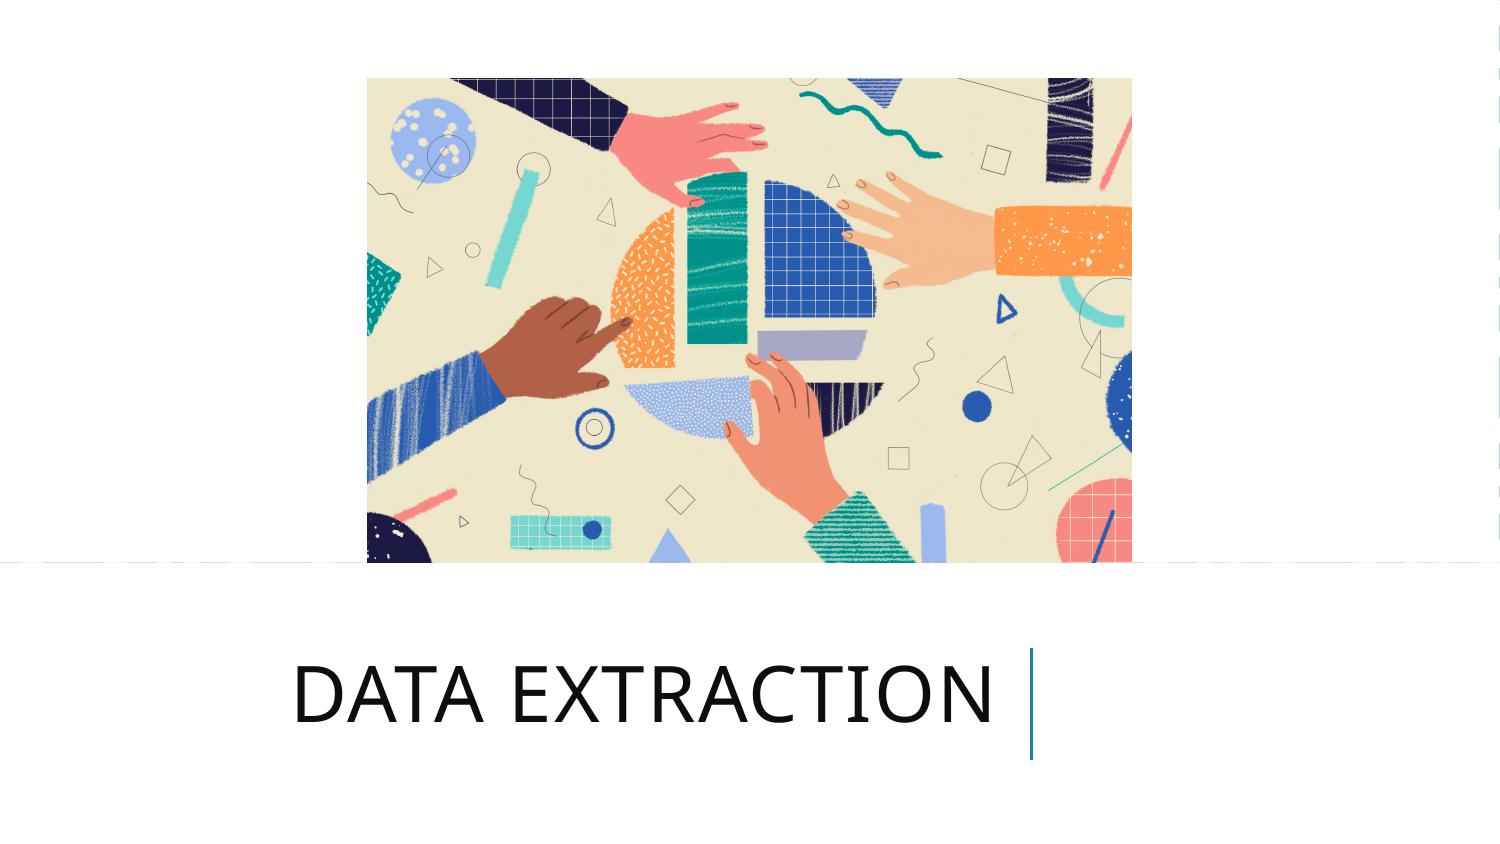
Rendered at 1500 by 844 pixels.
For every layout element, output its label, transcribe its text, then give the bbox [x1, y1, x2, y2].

text_box [0, 0, 1500, 564]
title Data Extraction [56, 610, 1013, 791]
picture [366, 78, 1133, 563]
